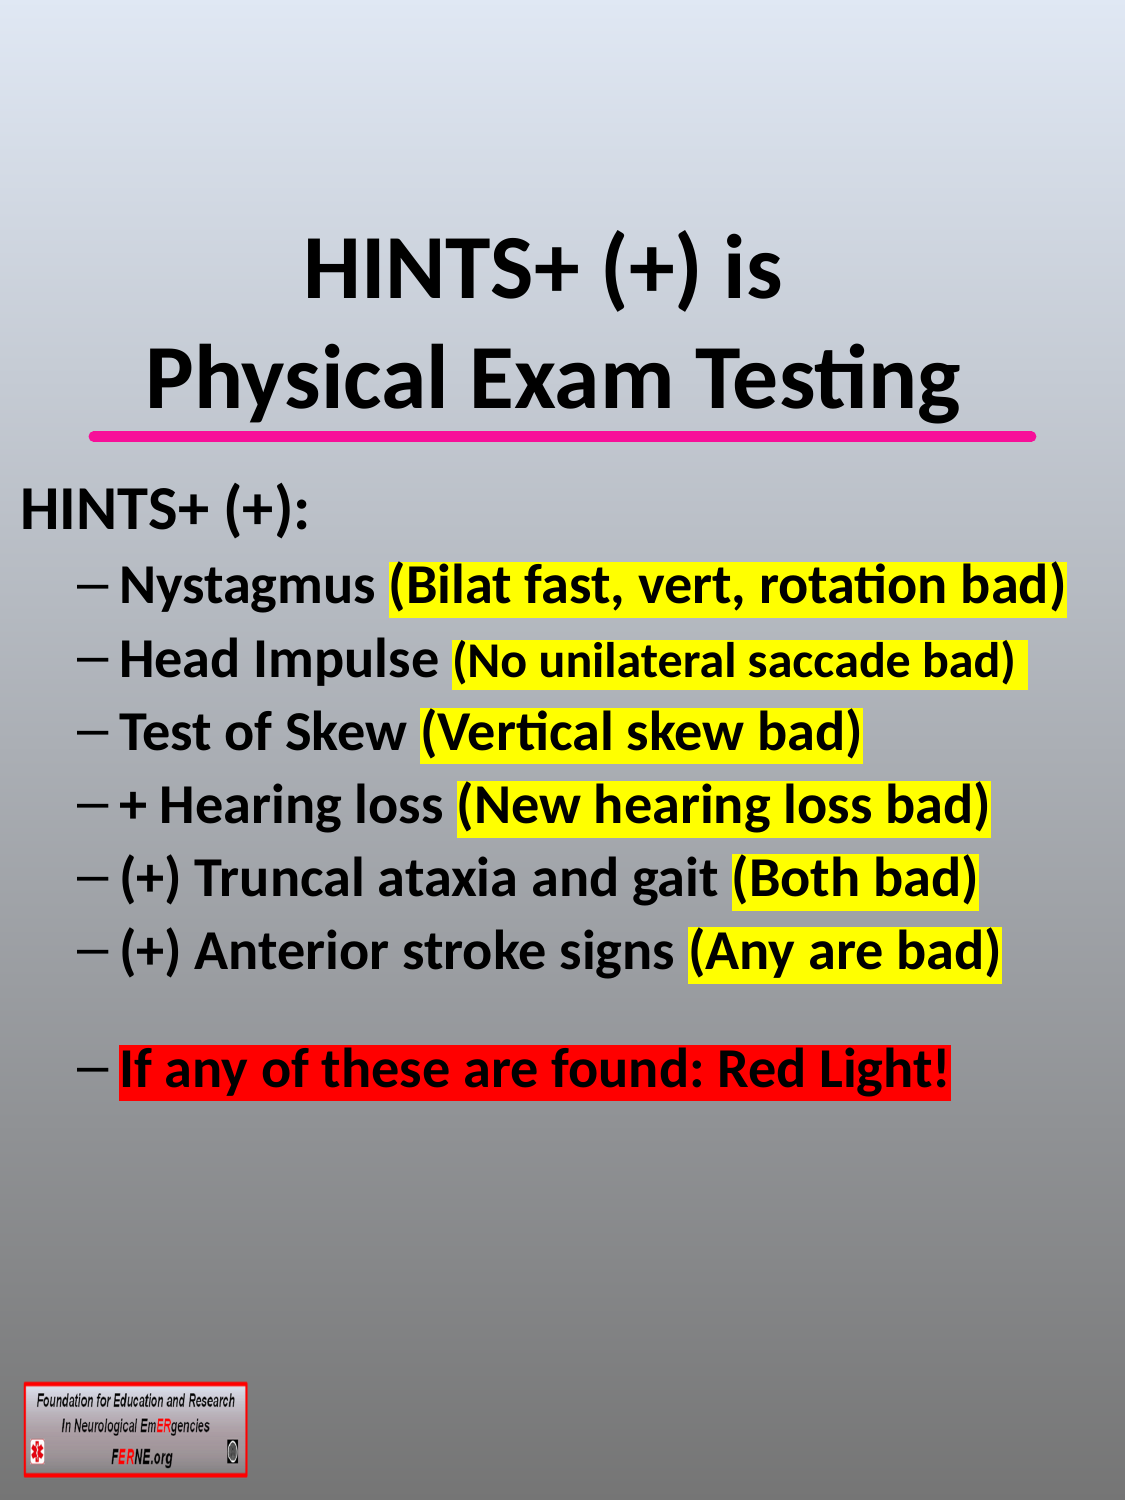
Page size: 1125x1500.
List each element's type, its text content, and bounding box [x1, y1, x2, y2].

picture [22, 1379, 250, 1480]
list HINTS+ (+): Nystagmus (Bilat fast, vert, rotation bad) Head Impulse (No unilateral saccade bad) Test of Skew (Vertical skew bad) + Hearing loss (New hearing loss bad) (+) Truncal ataxia and gait (Both bad) (+) Anterior stroke signs (Any are bad) If any of these are found: Red Light! [0, 459, 1125, 1064]
title HINTS+ (+) is Physical Exam Testing [18, 246, 1089, 387]
